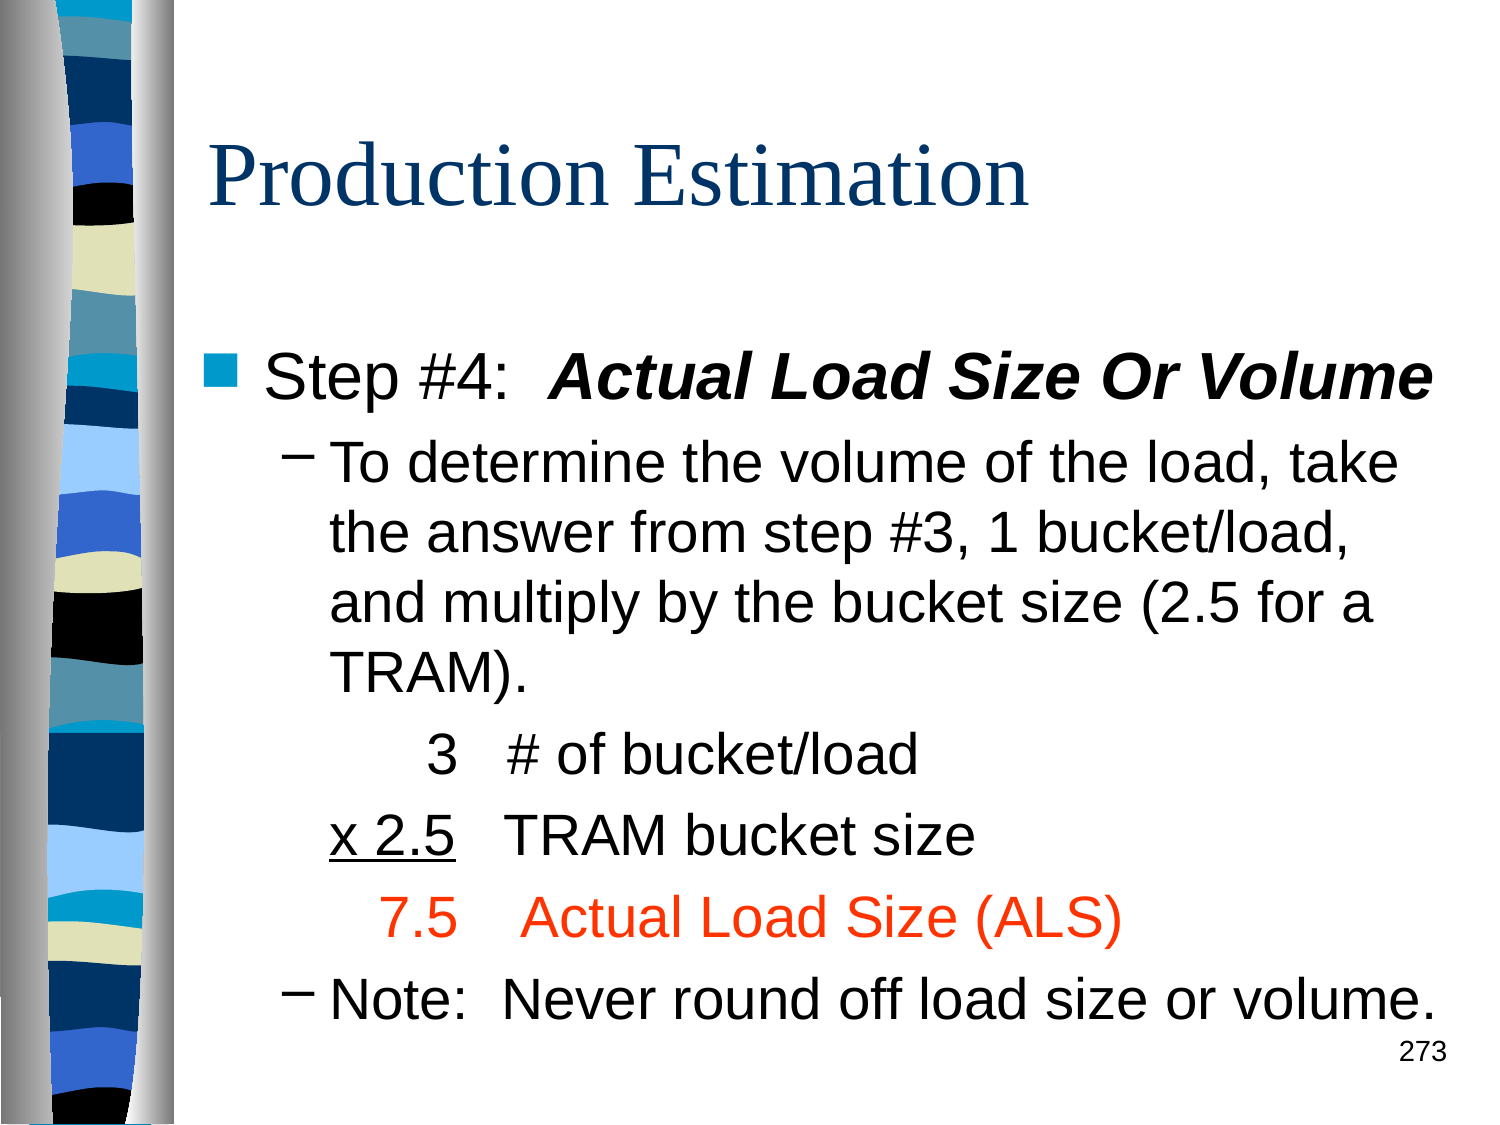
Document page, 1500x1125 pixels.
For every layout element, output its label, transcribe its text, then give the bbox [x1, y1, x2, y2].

title Production Estimation [192, 74, 1468, 263]
slide_number 273 [1149, 1024, 1463, 1101]
list Step #4: Actual Load Size Or Volume To determine the volume of the load, take the answer from step #3, 1 bucket/load, and multiply by the bucket size (2.5 for a TRAM). 3 # of bucket/load x 2.5 TRAM bucket size 7.5 Actual Load Size (ALS) Note: Never round off load size or volume. [192, 324, 1468, 1125]
